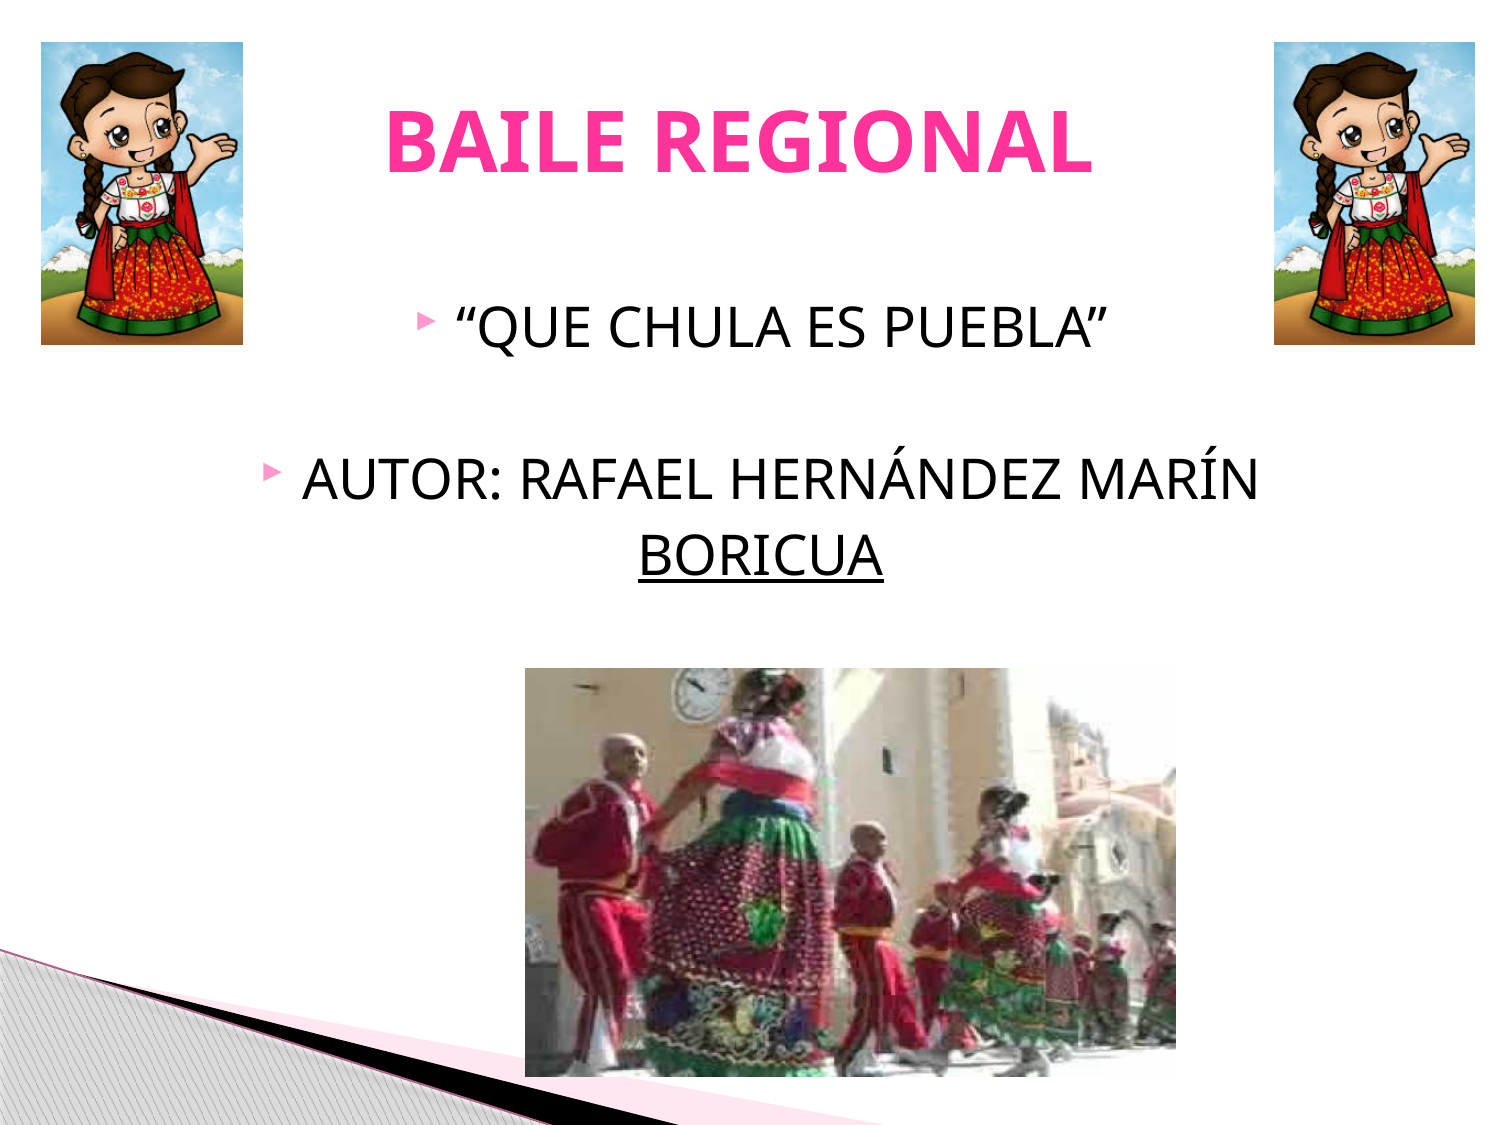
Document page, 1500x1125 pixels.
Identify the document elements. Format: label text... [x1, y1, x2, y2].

title BAILE REGIONAL [245, 45, 1270, 233]
picture [525, 668, 1176, 1077]
picture [1273, 42, 1475, 345]
picture [40, 42, 243, 345]
list “QUE CHULA ES PUEBLA” AUTOR: RAFAEL HERNÁNDEZ MARÍN BORICUA [76, 233, 1427, 951]
